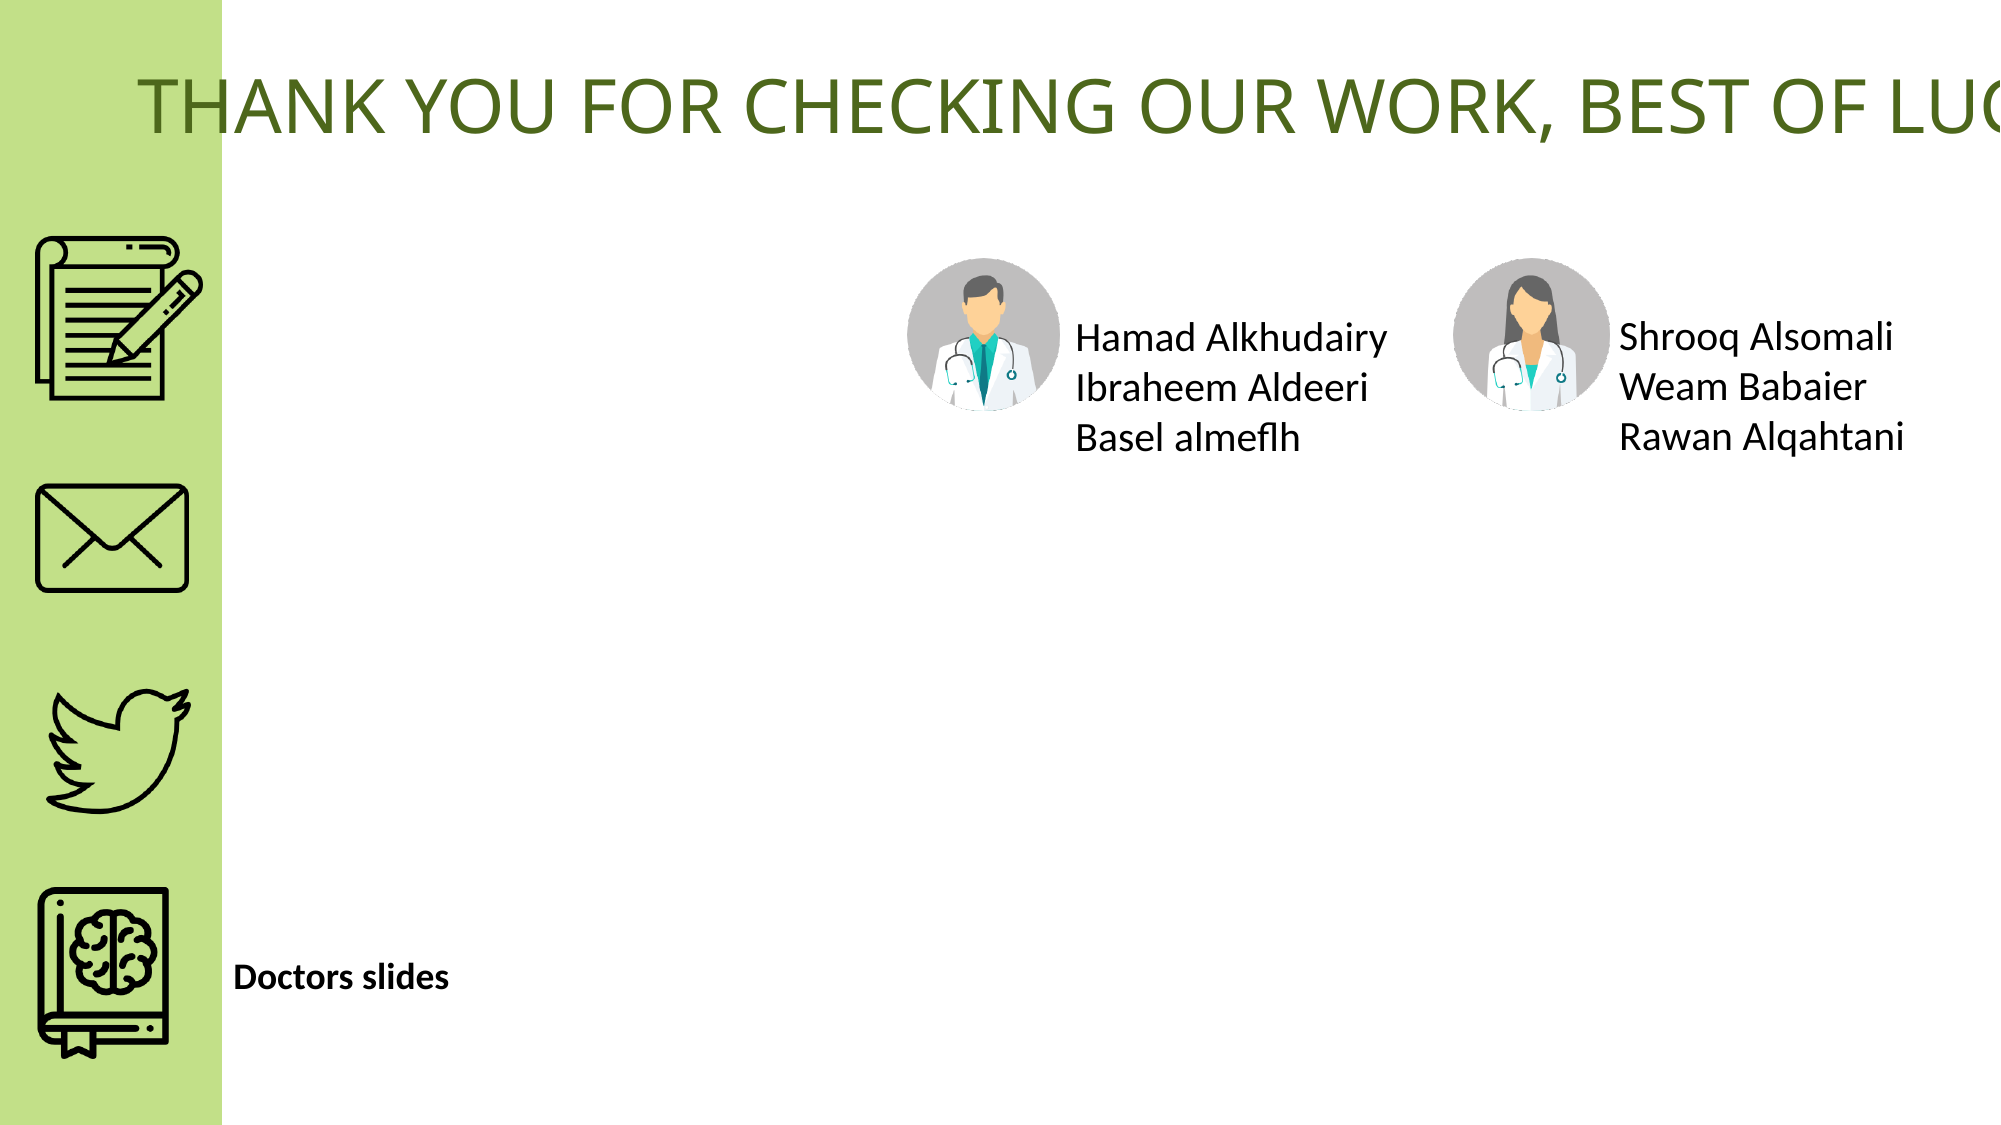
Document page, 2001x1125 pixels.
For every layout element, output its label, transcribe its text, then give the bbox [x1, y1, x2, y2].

text_box Shrooq Alsomali Weam Babaier Rawan Alqahtani [1604, 301, 1920, 517]
picture [907, 258, 1060, 411]
text_box [0, 0, 222, 1125]
text_box Doctors slides [218, 945, 565, 1005]
picture [35, 461, 189, 615]
picture [15, 887, 191, 1059]
text_box Hamad Alkhudairy Ibraheem Aldeeri Basel almeflh [1060, 301, 1404, 467]
picture [35, 234, 203, 402]
picture [46, 674, 191, 828]
text_box THANK YOU FOR CHECKING OUR WORK, BEST OF LUCK! [122, 51, 2000, 157]
picture [1453, 258, 1610, 411]
